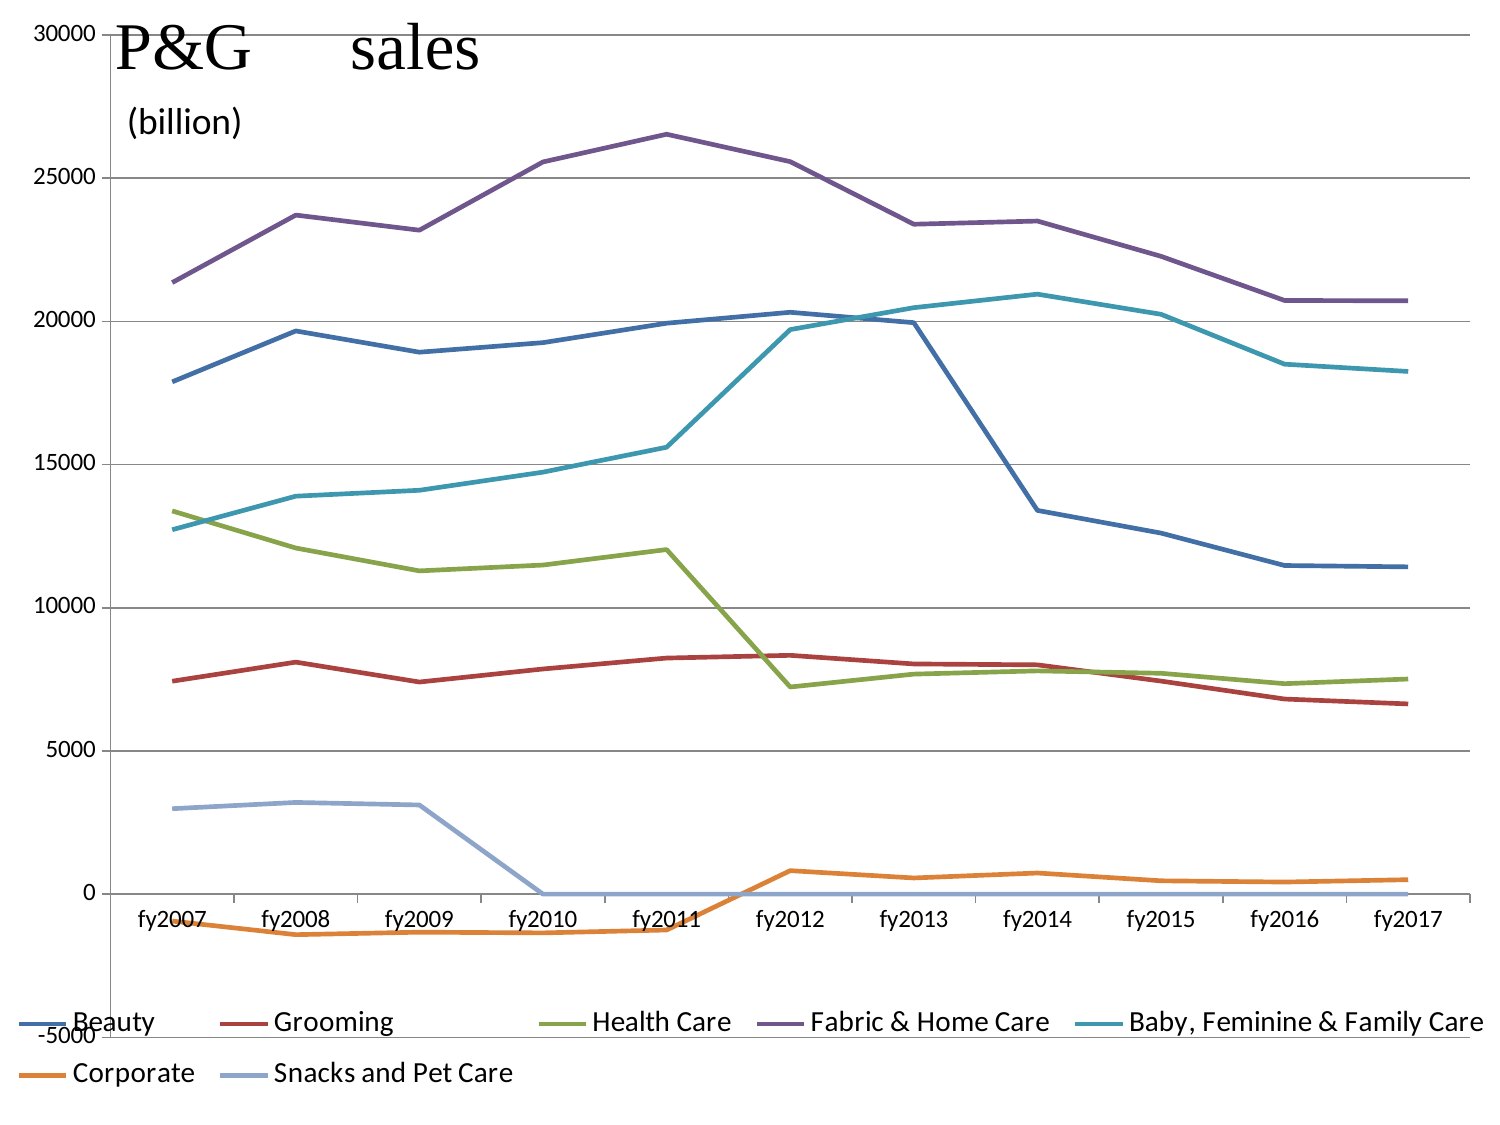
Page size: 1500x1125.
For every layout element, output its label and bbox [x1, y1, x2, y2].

chart [2, 0, 1500, 1125]
